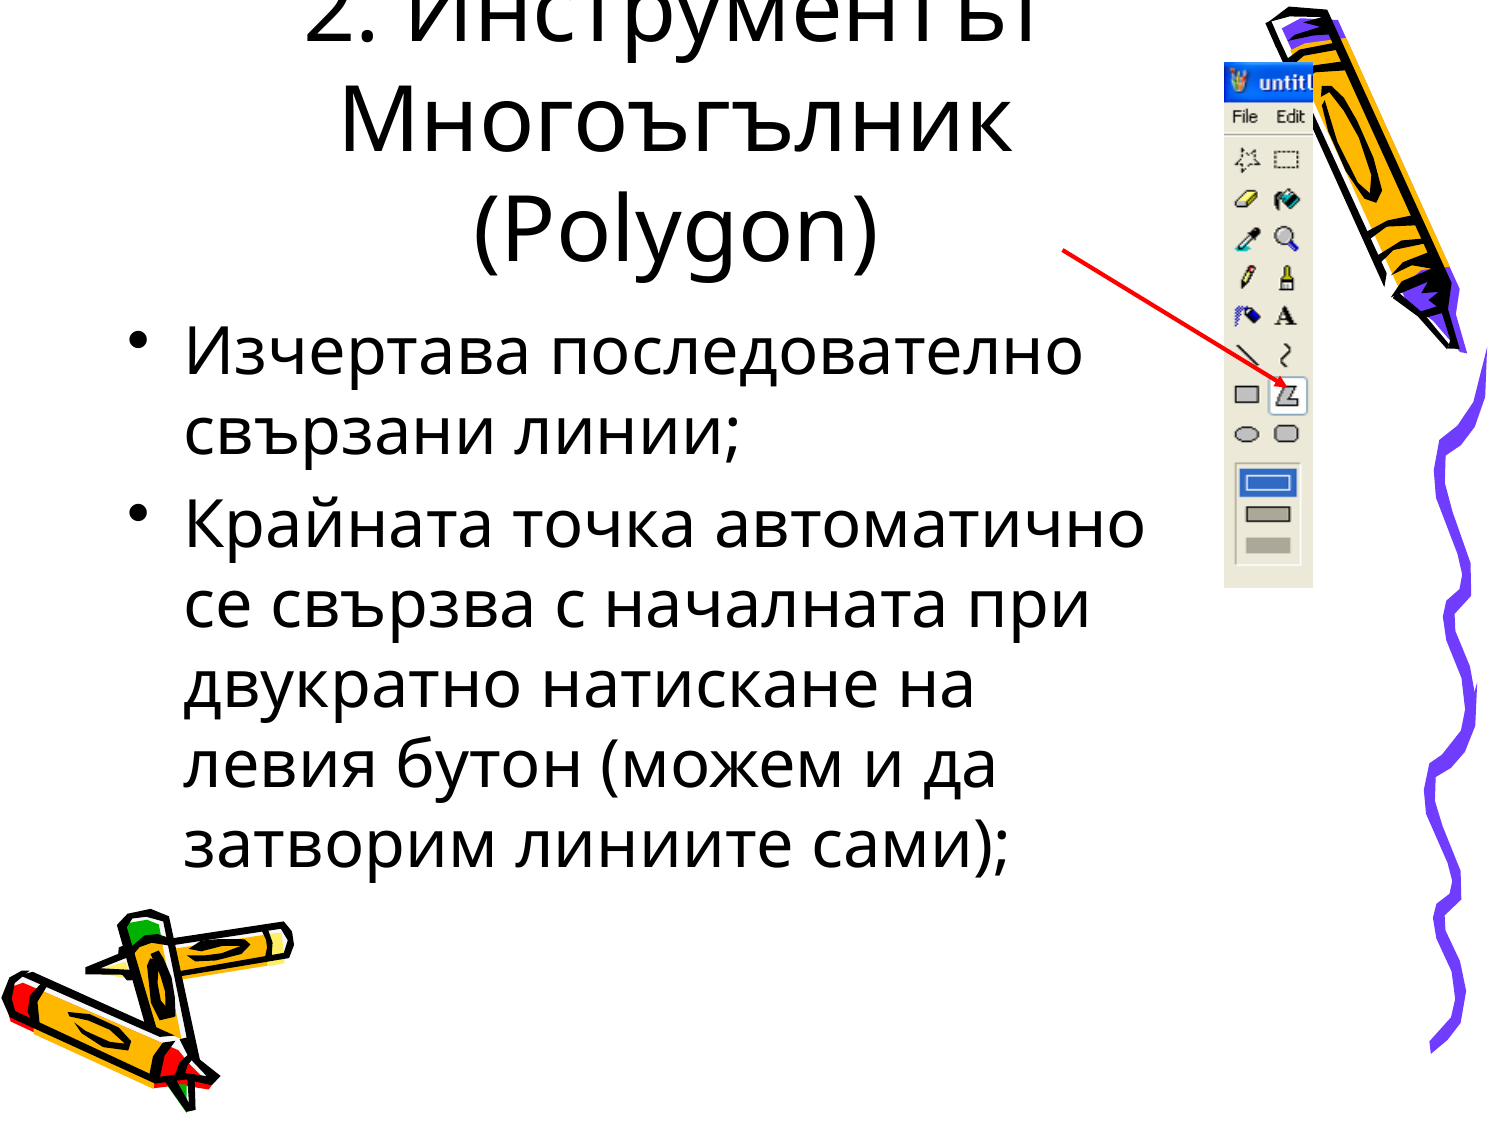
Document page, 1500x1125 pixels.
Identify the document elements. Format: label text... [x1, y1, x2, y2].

list Изчертава последователно свързани линии; Крайната точка автоматично се свързва с началната при двукратно натискане на левия бутон (можем и да затворим линиите сами); [112, 299, 1201, 901]
picture [1224, 62, 1313, 588]
title 2. Инструментът Многоъгълник (Polygon) [112, 24, 1240, 288]
